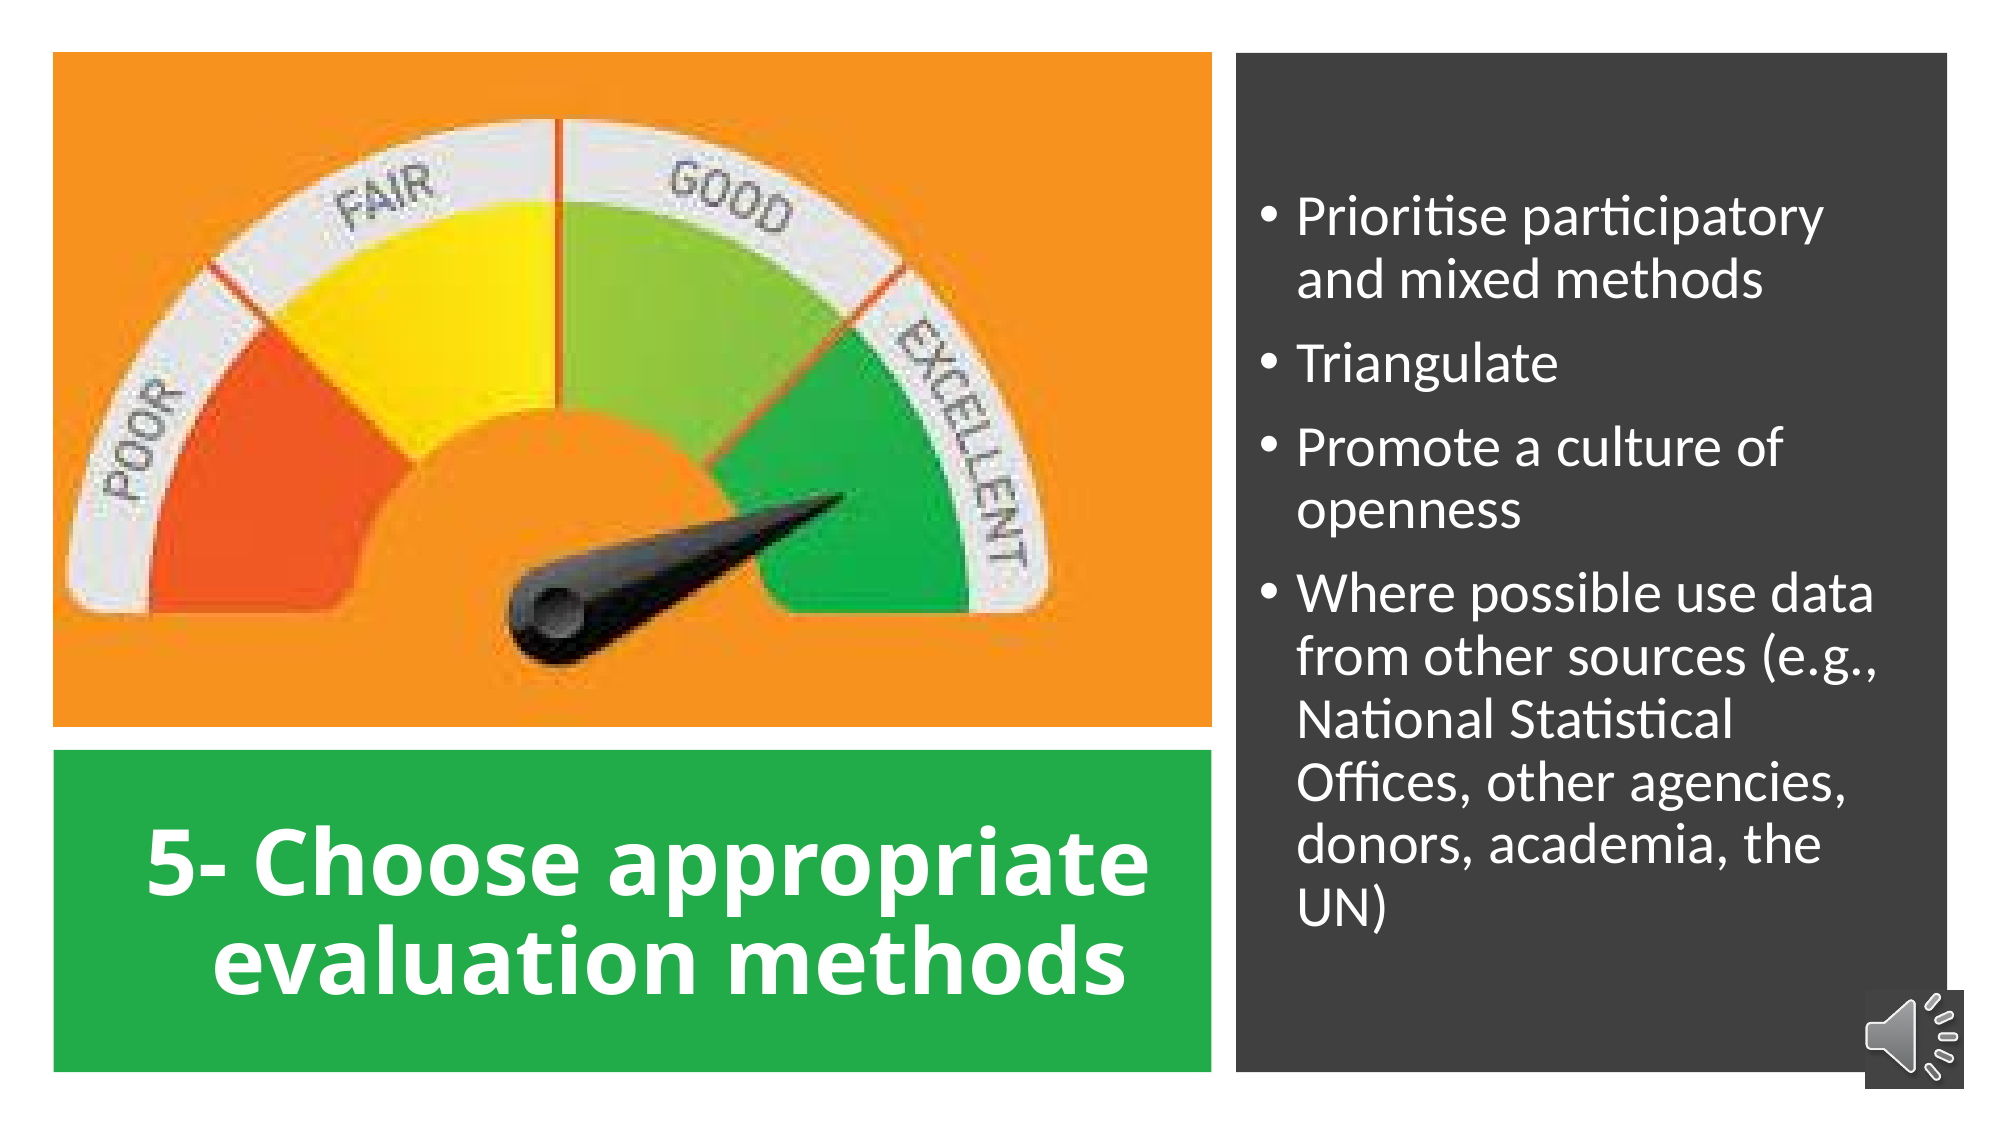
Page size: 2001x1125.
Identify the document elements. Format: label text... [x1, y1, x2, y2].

title 5- Choose appropriate evaluation methods [85, 782, 1168, 1049]
text_box [1235, 52, 1948, 1073]
list Prioritise participatory and mixed methods Triangulate Promote a culture of openness Where possible use data from other sources (e.g., National Statistical Offices, other agencies, donors, academia, the UN) [1243, 104, 1930, 1021]
text_box [53, 749, 1212, 1073]
picture [53, 52, 1212, 727]
picture [1864, 989, 1965, 1090]
